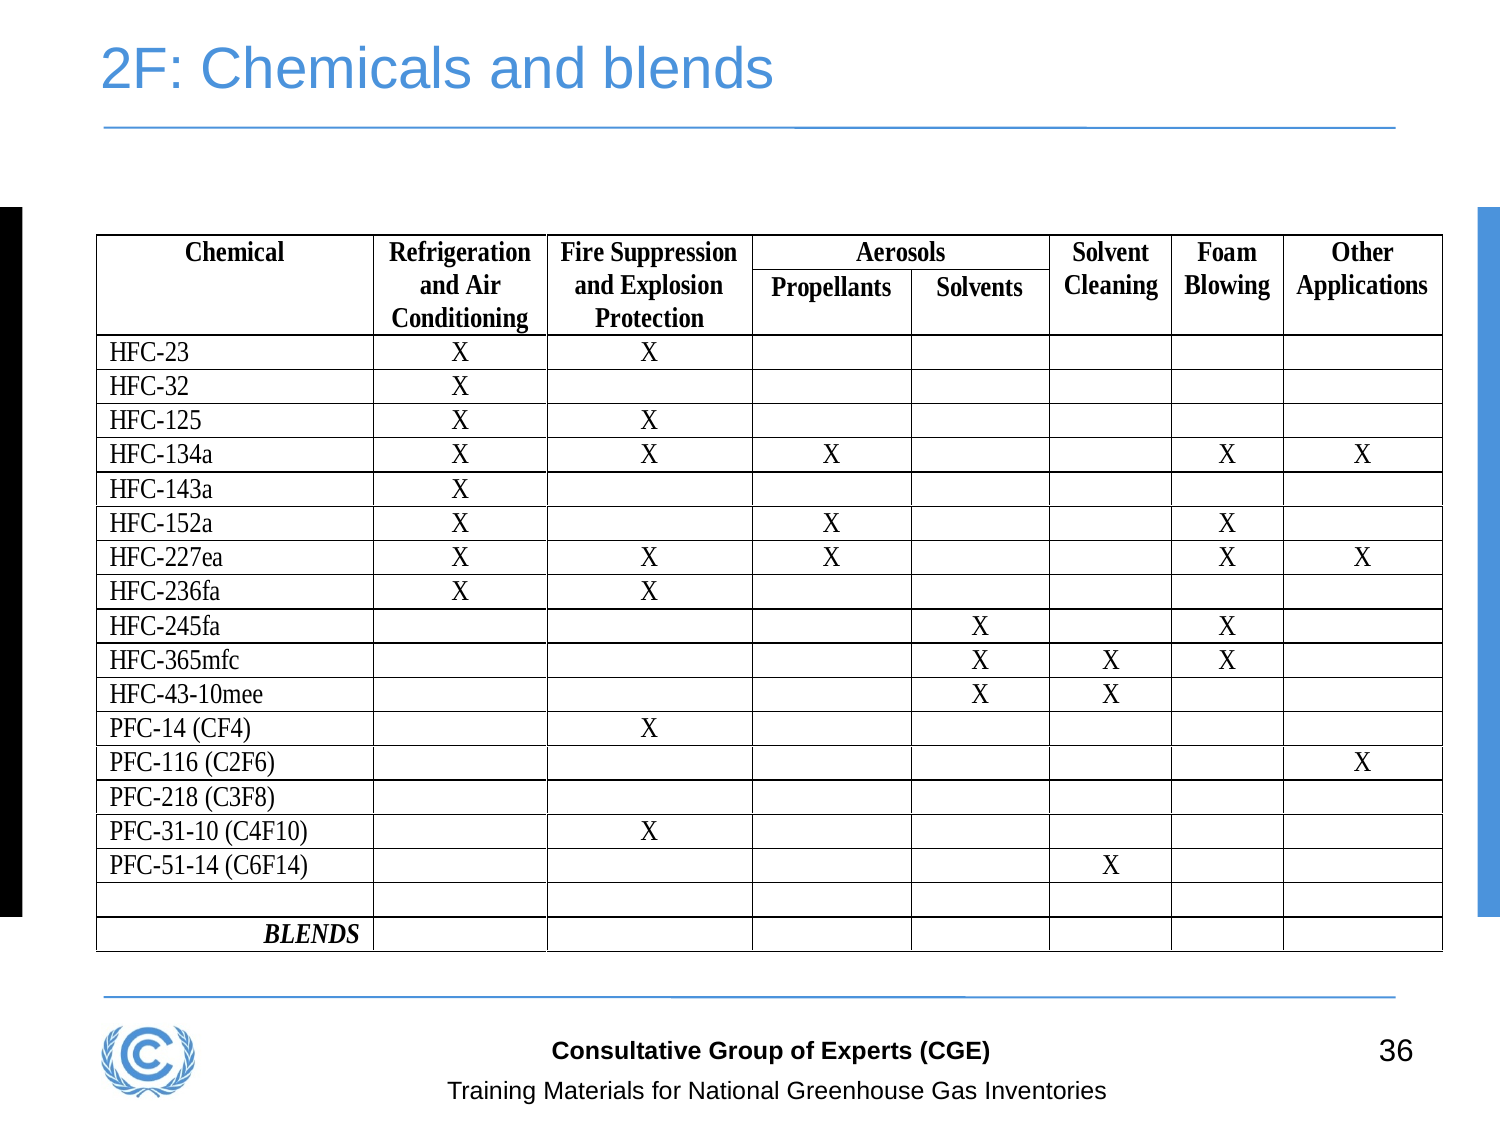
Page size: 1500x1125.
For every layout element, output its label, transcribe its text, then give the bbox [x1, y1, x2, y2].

text_box Consultative Group of Experts (CGE) [536, 1027, 1046, 1068]
text_box Training Materials for National Greenhouse Gas Inventories [432, 1067, 1291, 1097]
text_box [37, 234, 1500, 1016]
title 2F: Chemicals and blends [100, 19, 1500, 149]
picture [101, 1016, 209, 1108]
text_box 36 [1364, 1027, 1435, 1076]
